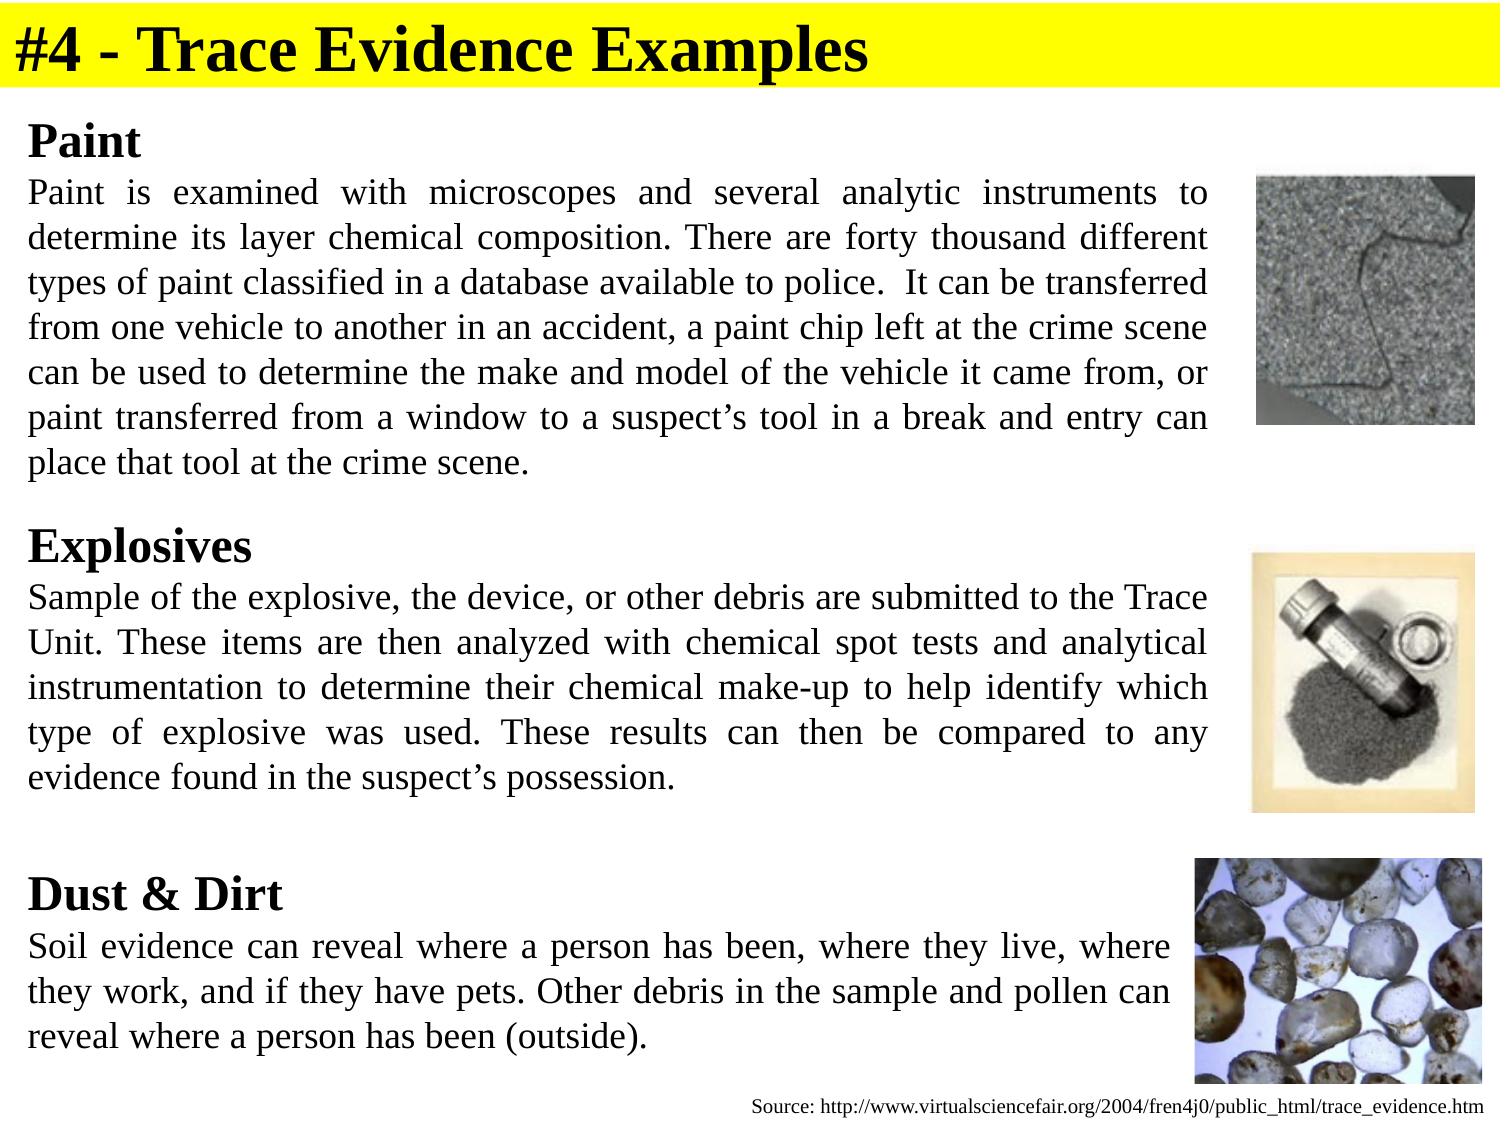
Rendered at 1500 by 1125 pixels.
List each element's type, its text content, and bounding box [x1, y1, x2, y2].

picture [1248, 544, 1476, 813]
text_box Paint Paint is examined with microscopes and several analytic instruments to determine its layer chemical composition. There are forty thousand different types of paint classified in a database available to police. It can be transferred from one vehicle to another in an accident, a paint chip left at the crime scene can be used to determine the make and model of the vehicle it came from, or paint transferred from a window to a suspect’s tool in a break and entry can place that tool at the crime scene. Explosives Sample of the explosive, the device, or other debris are submitted to the Trace Unit. These items are then analyzed with chemical spot tests and analytical instrumentation to determine their chemical make-up to help identify which type of explosive was used. These results can then be compared to any evidence found in the suspect’s possession. [12, 99, 1225, 805]
text_box Source: http://www.virtualsciencefair.org/2004/fren4j0/public_html/trace_evidence.htm [474, 1084, 1500, 1125]
title #4 - Trace Evidence Examples [0, 2, 1500, 88]
picture [1194, 858, 1483, 1084]
picture [1255, 162, 1476, 426]
text_box Dust & Dirt Soil evidence can reveal where a person has been, where they live, where they work, and if they have pets. Other debris in the sample and pollen can reveal where a person has been (outside). [12, 853, 1188, 1064]
